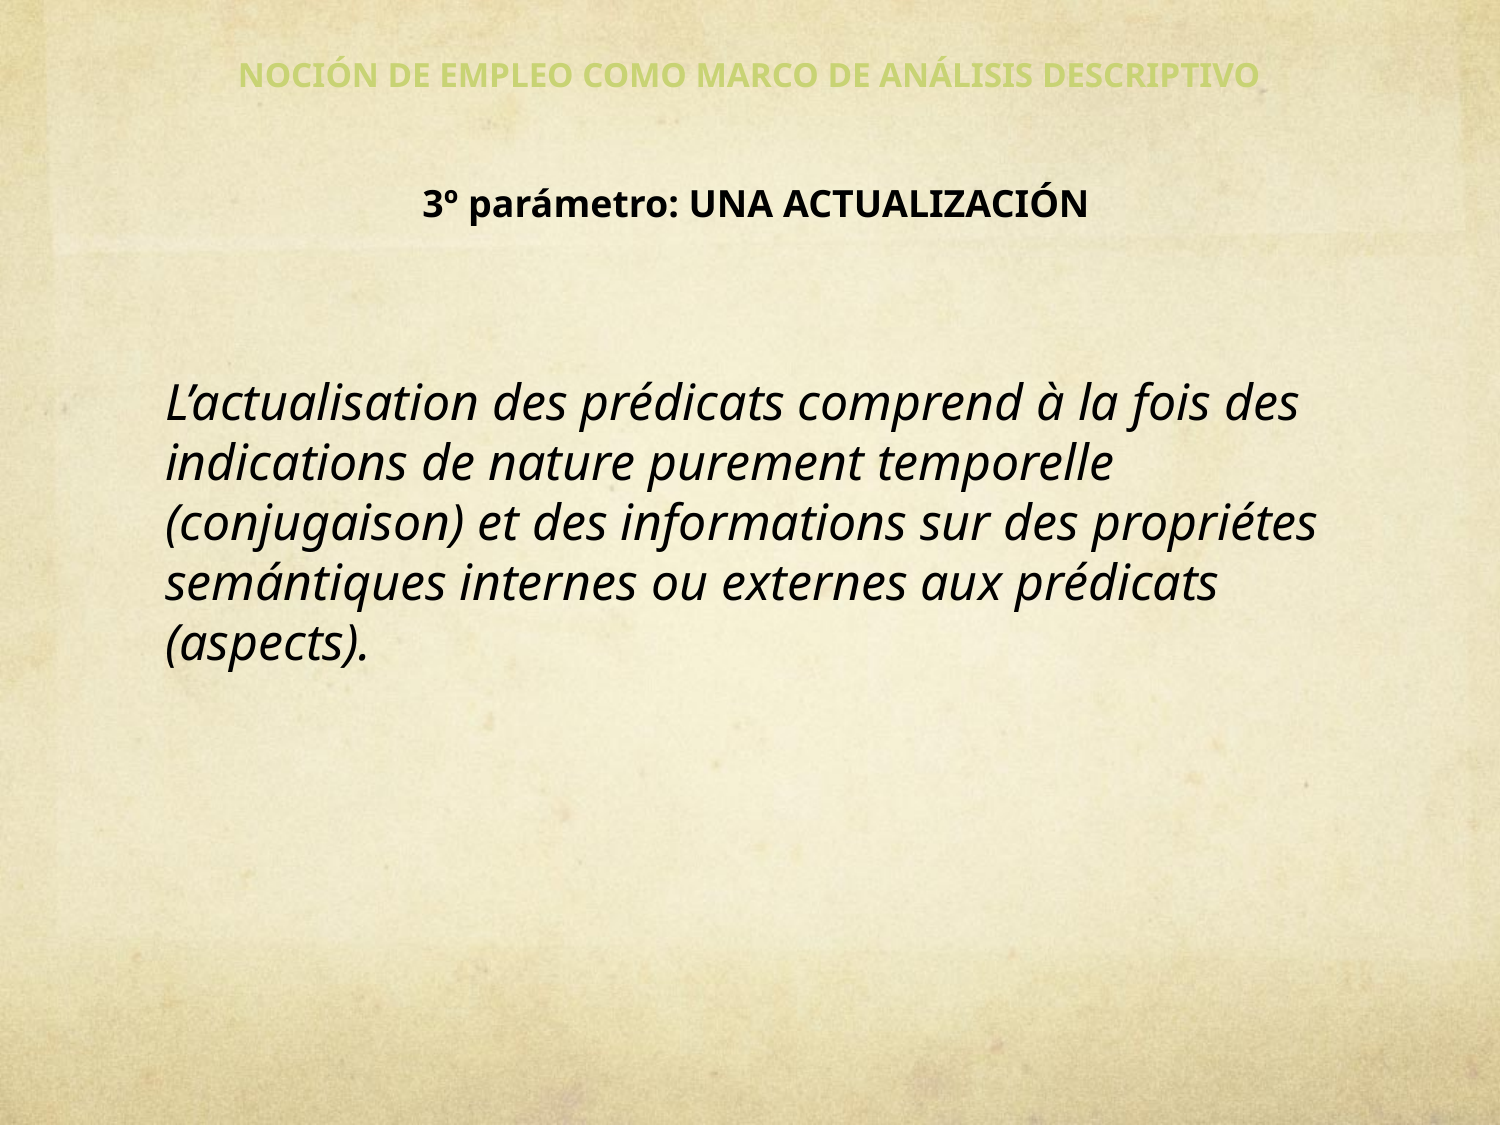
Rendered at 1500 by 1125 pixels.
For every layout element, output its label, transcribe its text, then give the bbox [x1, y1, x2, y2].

picture [0, 0, 1500, 1125]
title NOCIÓN DE EMPLEO COMO MARCO DE ANÁLISIS DESCRIPTIVO [150, 59, 1350, 88]
list 3º parámetro: UNA ACTUALIZACIÓN L’actualisation des prédicats comprend à la fois des indications de nature purement temporelle (conjugaison) et des informations sur des propriétes semántiques internes ou externes aux prédicats (aspects). [150, 159, 1350, 825]
